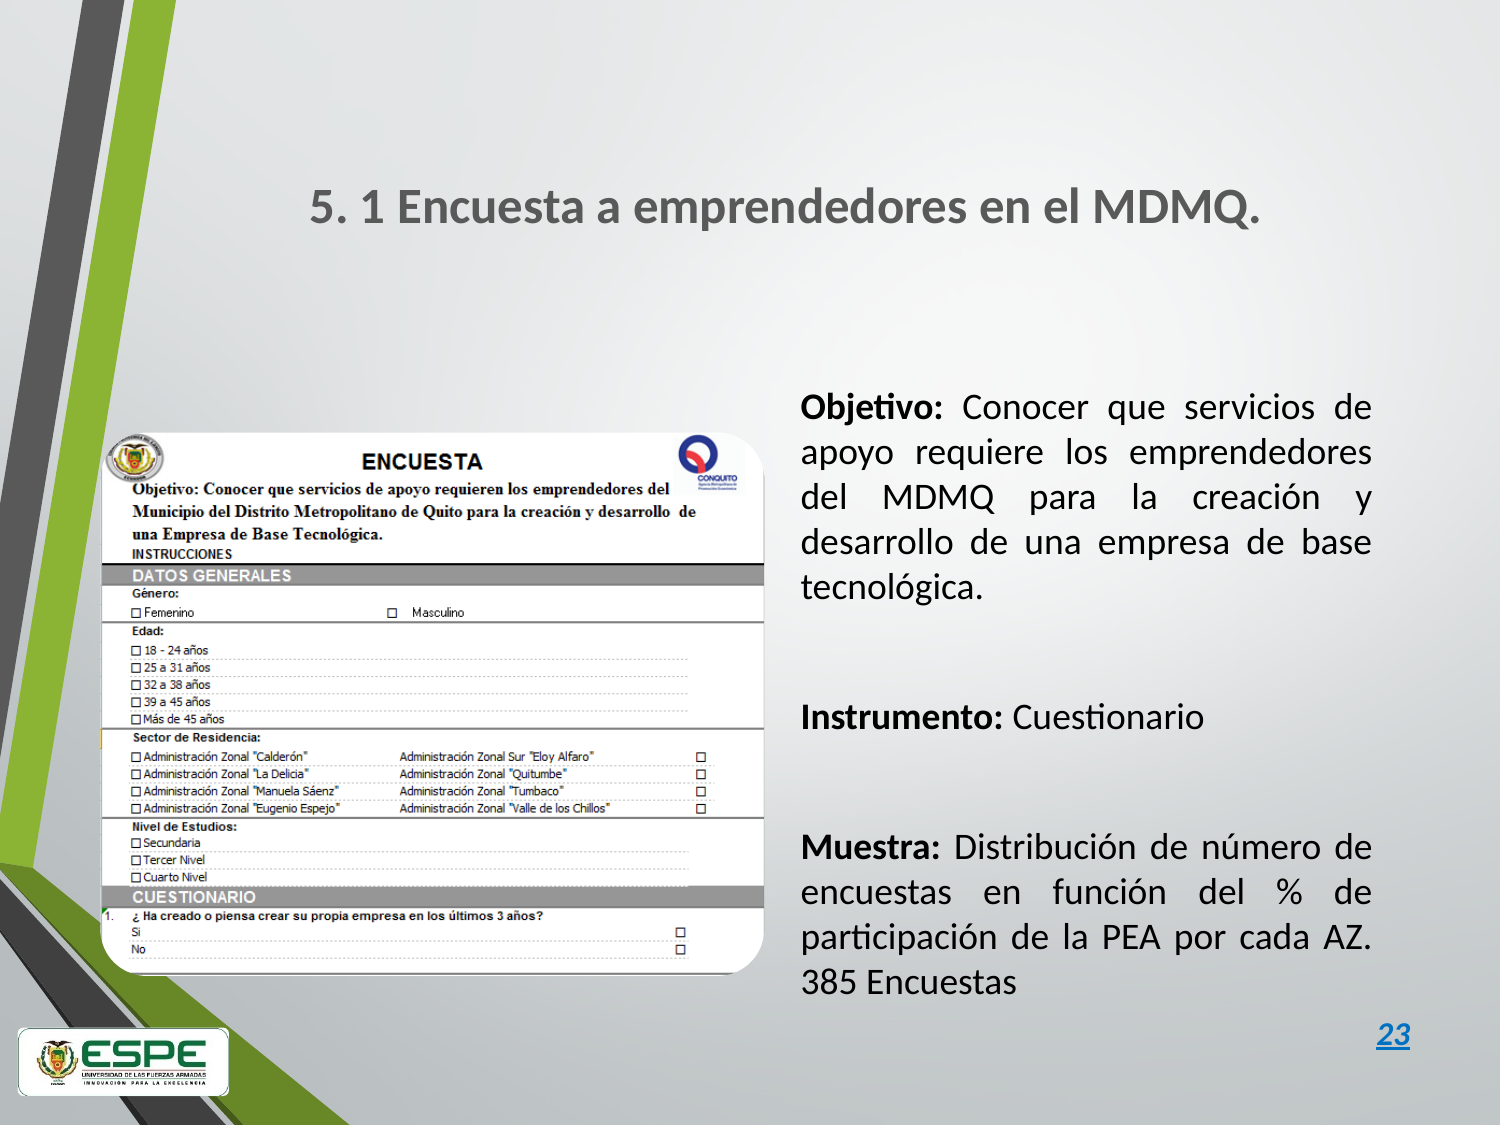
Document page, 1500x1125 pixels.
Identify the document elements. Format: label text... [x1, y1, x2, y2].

title 5. 1 Encuesta a emprendedores en el MDMQ. [194, 164, 1377, 291]
picture [100, 432, 765, 977]
list Objetivo: Conocer que servicios de apoyo requiere los emprendedores del MDMQ para la creación y desarrollo de una empresa de base tecnológica. Instrumento: Cuestionario Muestra: Distribución de número de encuestas en función del % de participación de la PEA por cada AZ. 385 Encuestas [785, 314, 1389, 1070]
slide_number 23 [1354, 1001, 1425, 1062]
picture [17, 1027, 230, 1097]
